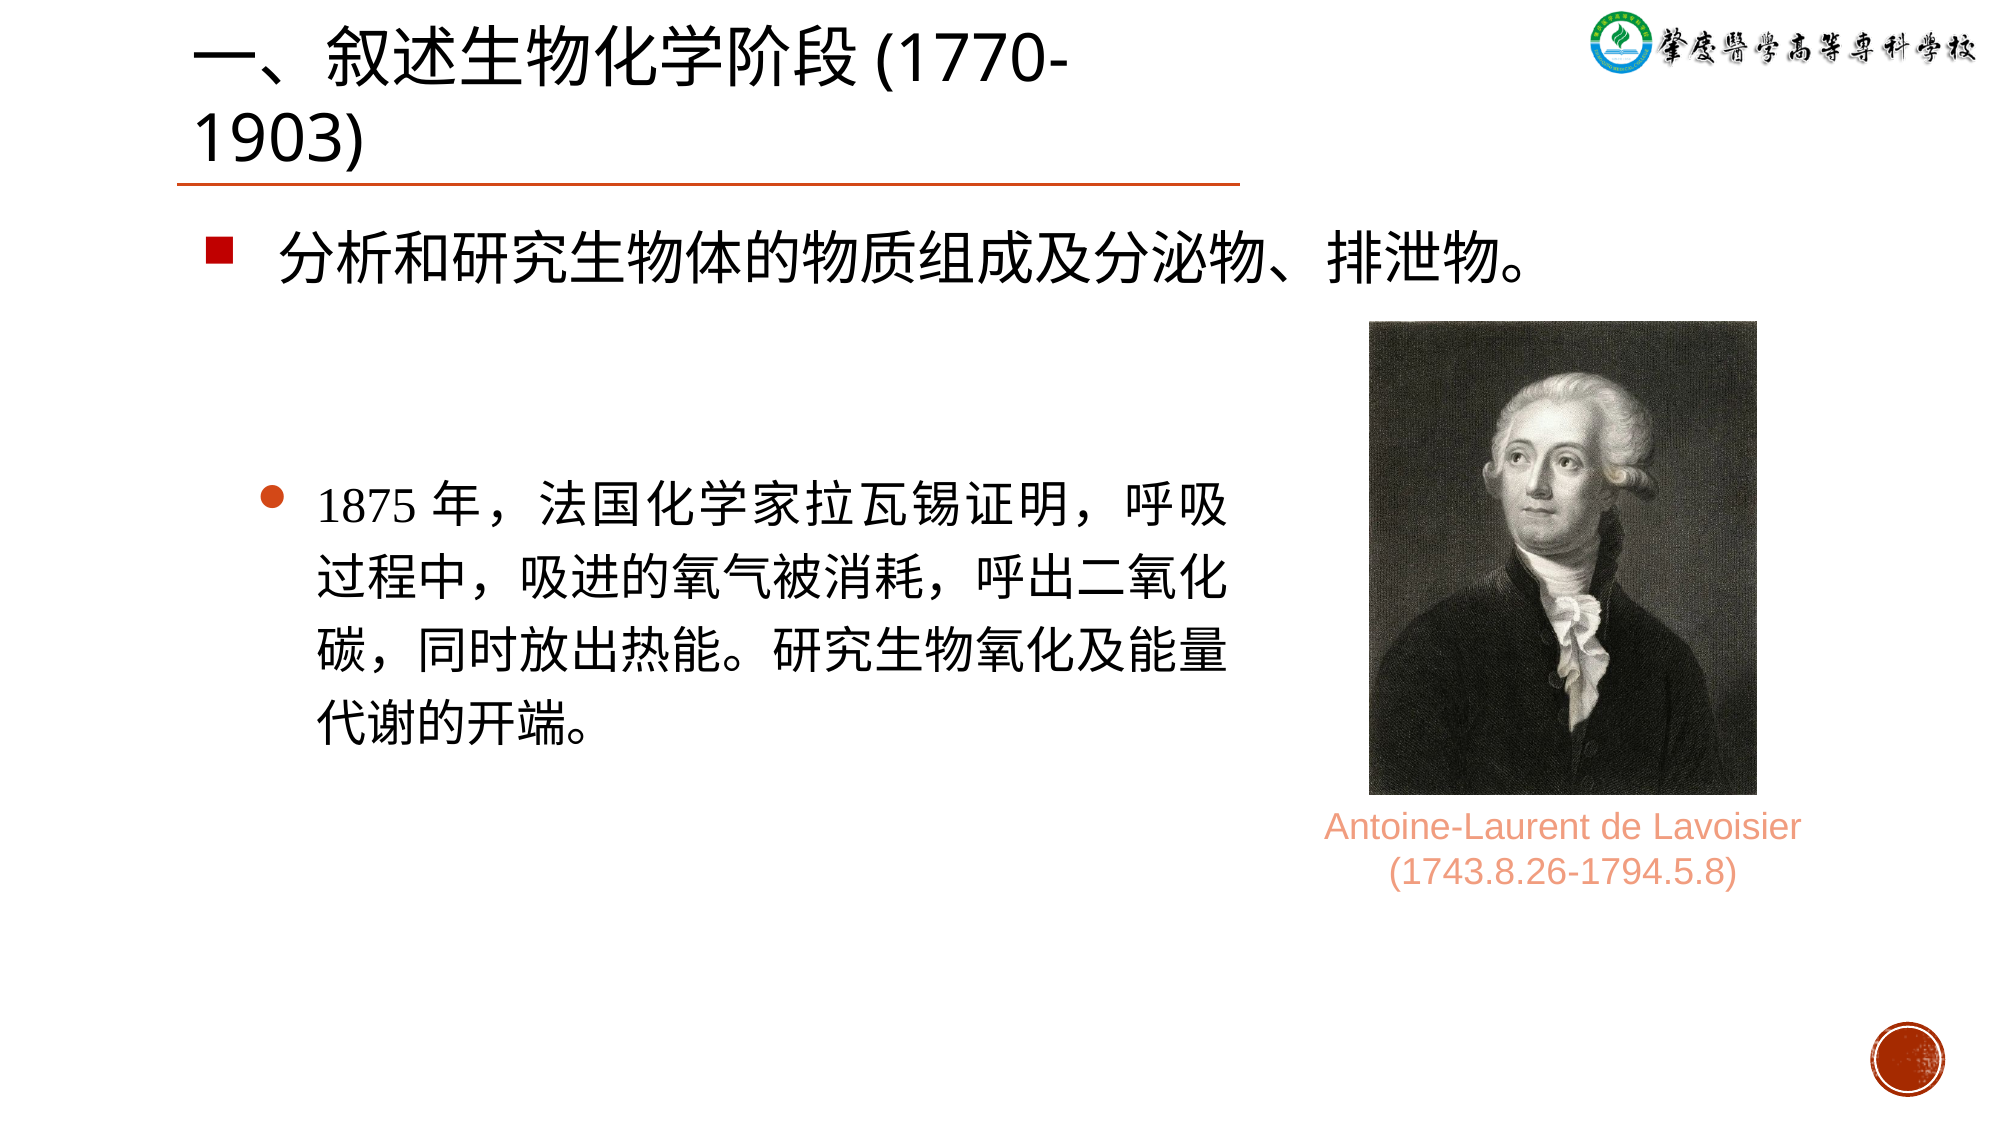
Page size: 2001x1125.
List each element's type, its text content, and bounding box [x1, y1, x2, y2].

text_box Antoine-Laurent de Lavoisier (1743.8.26-1794.5.8) [1309, 794, 1818, 899]
text_box 1875年，法国化学家拉瓦锡证明，呼吸过程中，吸进的氧气被消耗，呼出二氧化碳，同时放出热能。研究生物氧化及能量代谢的开端。 [242, 451, 1243, 759]
text_box 分析和研究生物体的物质组成及分泌物、排泄物。 [187, 200, 1820, 299]
picture [1369, 321, 1757, 795]
picture [1578, 10, 1988, 82]
text_box 一、叙述生物化学阶段(1770-1903) [176, 92, 1243, 182]
